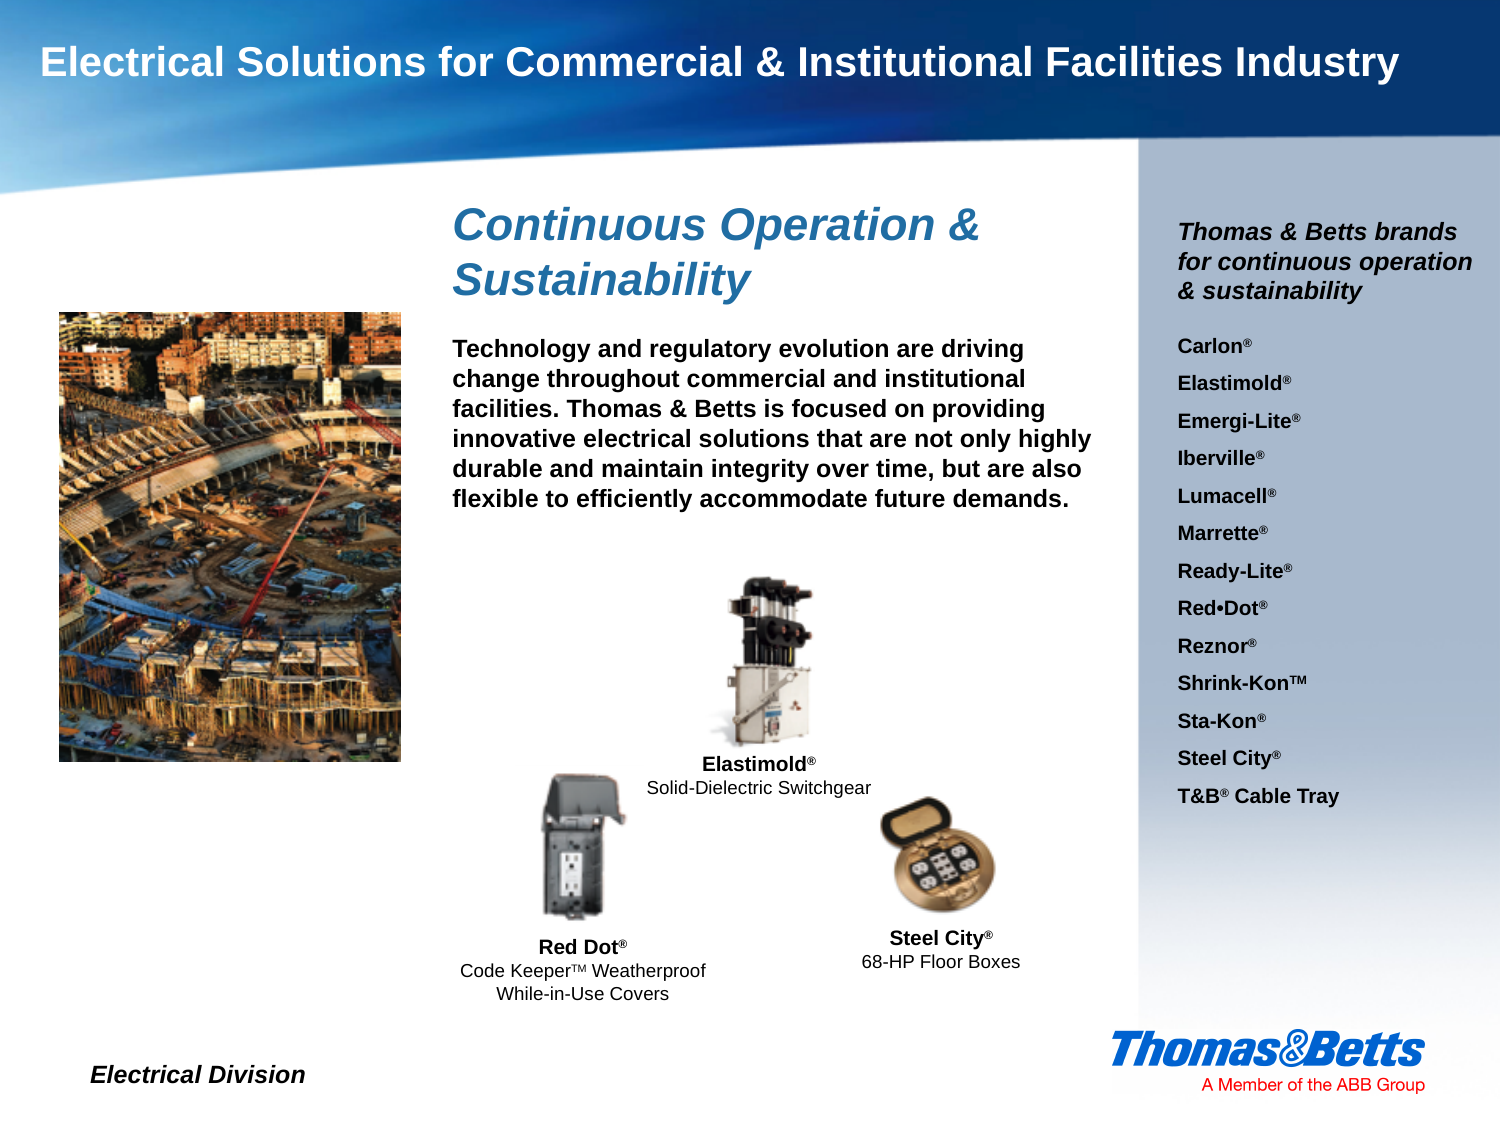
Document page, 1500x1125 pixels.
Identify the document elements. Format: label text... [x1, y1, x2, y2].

list Thomas & Betts brands for continuous operation & sustainability [1162, 162, 1500, 313]
title Continuous Operation & Sustainability [437, 162, 1138, 313]
list Technology and regulatory evolution are driving change throughout commercial and institutional facilities. Thomas & Betts is focused on providing innovative electrical solutions that are not only highly durable and maintain integrity over time, but are also flexible to efficiently accommodate future demands. [437, 324, 1138, 1000]
list Carlon® Elastimold® Emergi-Lite® Iberville® Lumacell® Marrette® Ready-Lite® Red•Dot® Reznor® Shrink-KonTM Sta-Kon® Steel City® T&B® Cable Tray [1162, 324, 1482, 1000]
text_box Red Dot® Code KeeperTM Weatherproof While-in-Use Covers [403, 926, 762, 1012]
picture [0, 0, 1500, 1125]
text_box Elastimold® Solid-Dielectric Switchgear [579, 743, 939, 806]
text_box Steel City® 68-HP Floor Boxes [762, 917, 1121, 980]
